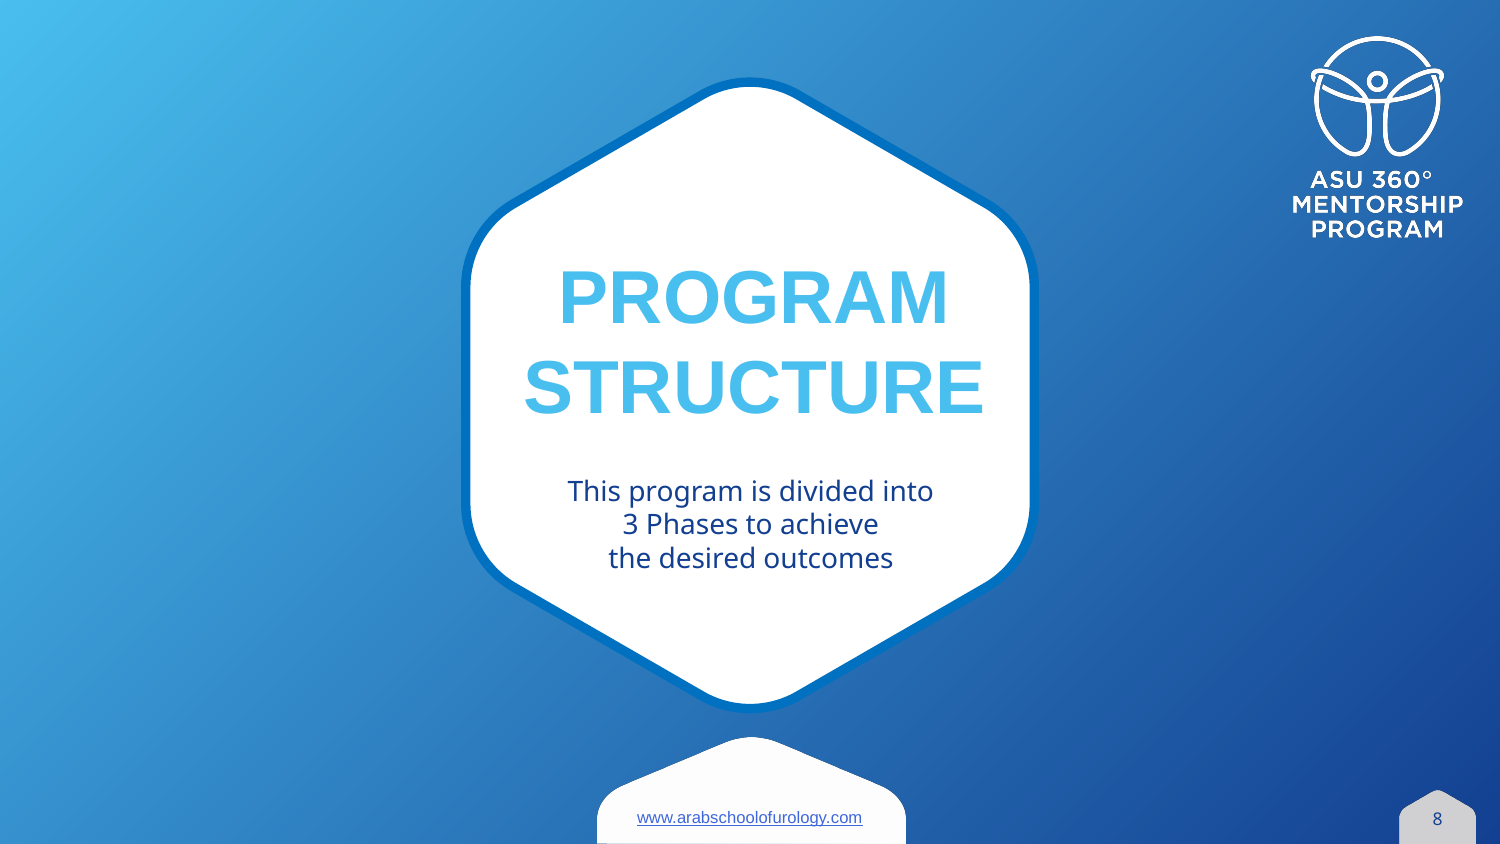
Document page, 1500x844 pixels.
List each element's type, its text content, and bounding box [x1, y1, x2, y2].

title PROGRAM STRUCTURE [521, 247, 989, 430]
picture [1400, 791, 1476, 844]
text_box [465, 82, 1035, 709]
picture [1293, 36, 1463, 238]
picture [597, 737, 906, 844]
list This program is divided into 3 Phases to achieve the desired outcomes [539, 472, 963, 575]
